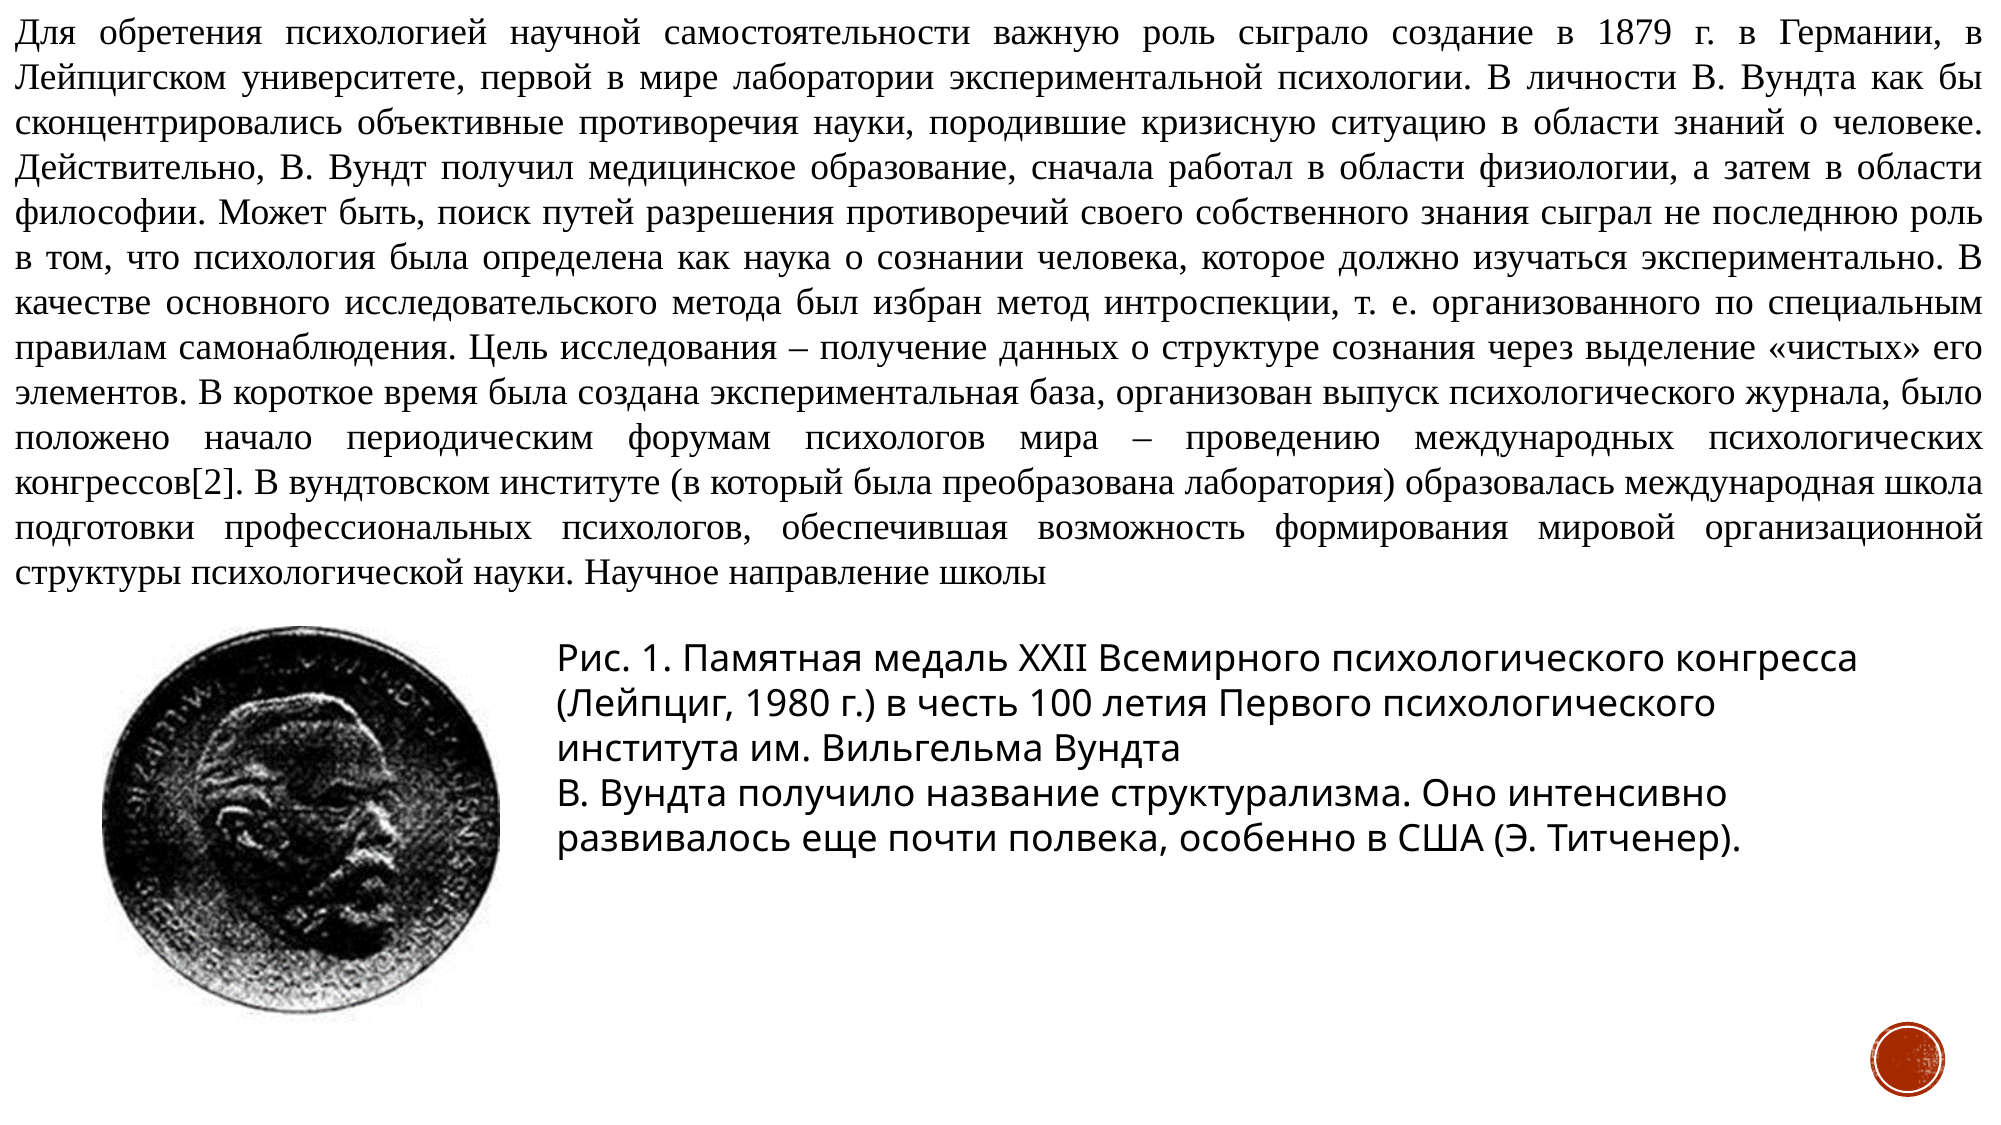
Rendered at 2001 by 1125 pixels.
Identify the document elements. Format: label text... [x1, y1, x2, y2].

text_box Рис. 1. Памятная медаль XXII Всемирного психологического конгресса (Лейпциг, 1980 г.) в честь 100 летия Первого психологического института им. Вильгельма Вундта В. Вундта получило название структурализма. Оно интенсивно развивалось еще почти полвека, особенно в США (Э. Титченер). [541, 626, 1921, 867]
text_box Для обретения психологией научной самостоятельности важную роль сыграло создание в 1879 г. в Германии, в Лейпцигском университете, первой в мире лаборатории экспериментальной психологии. В личности В. Вундта как бы сконцентрировались объективные противоречия науки, породившие кризисную ситуацию в области знаний о человеке. Действительно, В. Вундт получил медицинское образование, сначала работал в области физиологии, а затем в области философии. Может быть, поиск путей разрешения противоречий своего собственного знания сыграл не последнюю роль в том, что психология была определена как наука о сознании человека, которое должно изучаться экспериментально. В качестве основного исследовательского метода был избран метод интроспекции, т. е. организованного по специальным правилам самонаблюдения. Цель исследования – получение данных о структуре сознания через выделение «чистых» его элементов. В короткое время была создана экспериментальная база, организован выпуск психологического журнала, было положено начало периодическим форумам психологов мира – проведению международных психологических конгрессов[2]. В вундтовском институте (в который была преобразована лаборатория) образовалась международная школа подготовки профессиональных психологов, обеспечившая возможность формирования мировой организационной структуры психологической науки. Научное направление школы [0, 0, 2000, 600]
picture [102, 626, 500, 1029]
